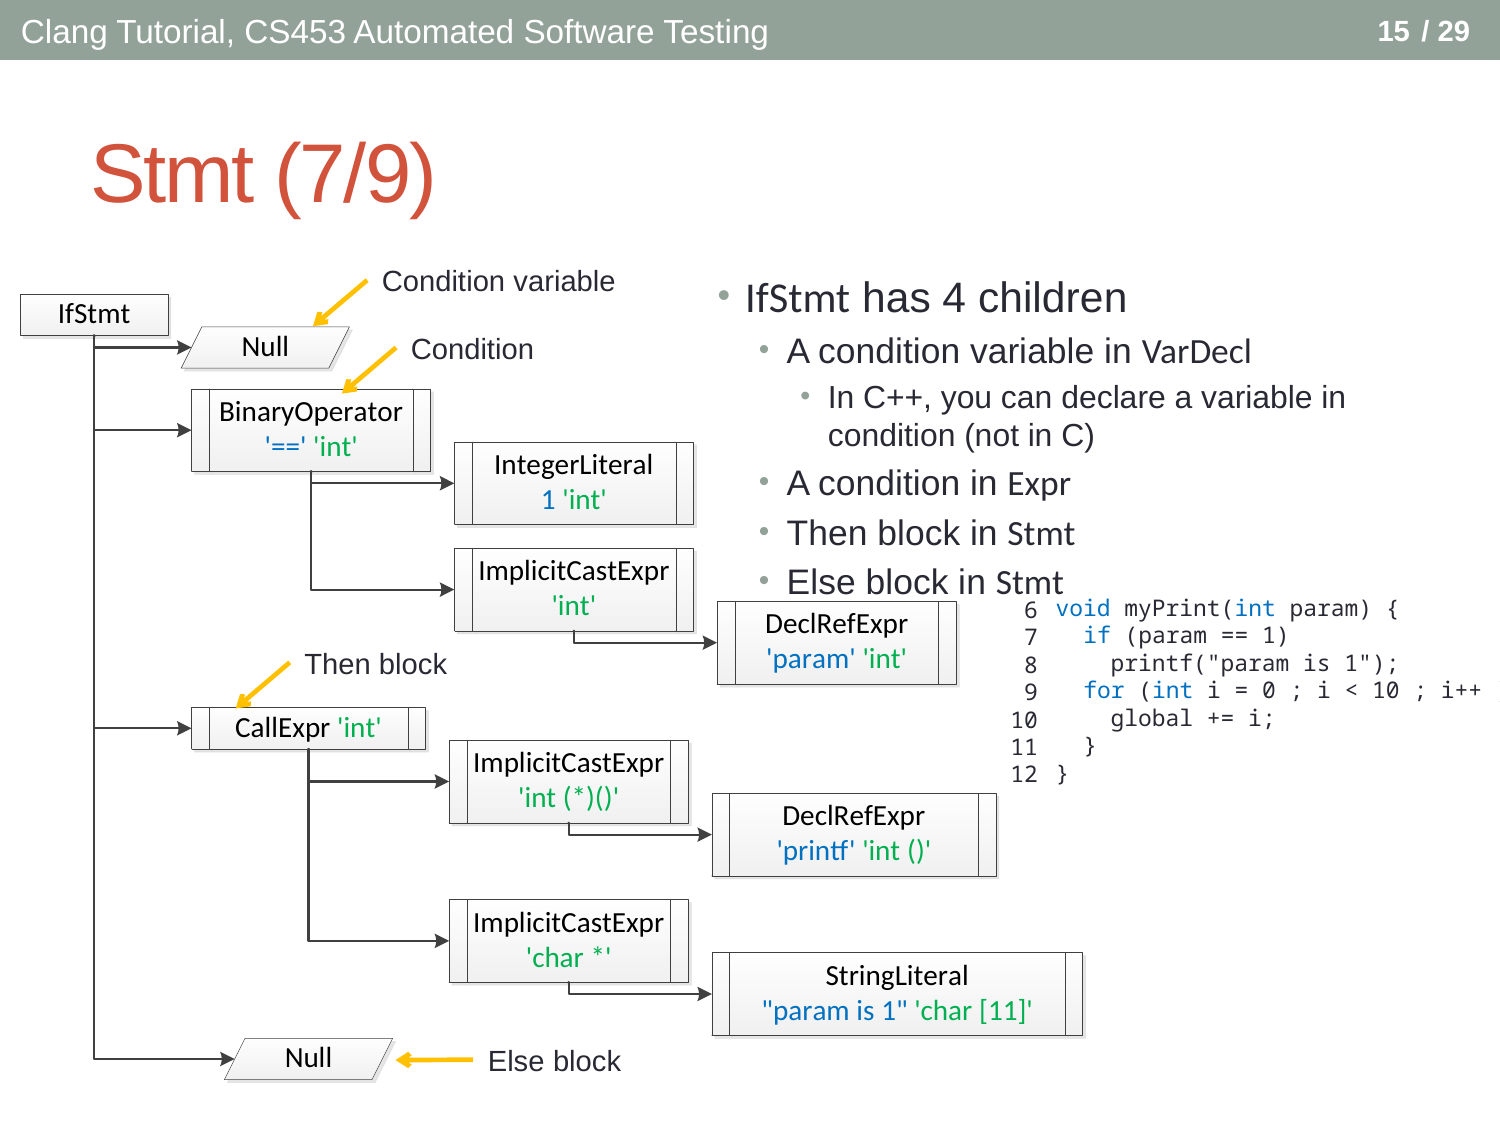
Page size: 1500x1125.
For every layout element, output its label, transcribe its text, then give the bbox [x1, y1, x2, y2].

footer Clang Tutorial, CS453 Automated Software Testing [5, 9, 1294, 51]
picture [17, 290, 1089, 1086]
title Stmt (7/9) [75, 87, 1425, 250]
list IfStmt has 4 children A condition variable in VarDecl In C++, you can declare a variable in condition (not in C) A condition in Expr Then block in Stmt Else block in Stmt [702, 262, 1425, 586]
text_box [341, 347, 396, 394]
text_box Condition variable [367, 255, 632, 287]
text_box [235, 662, 290, 709]
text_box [312, 280, 367, 327]
slide_number 14 [1328, 3, 1425, 57]
text_box void myPrint(int param) { if (param == 1) printf("param is 1"); for (int i = 0 ; i < 10 ; i++ ) { global += i; } } [1097, 586, 1500, 794]
